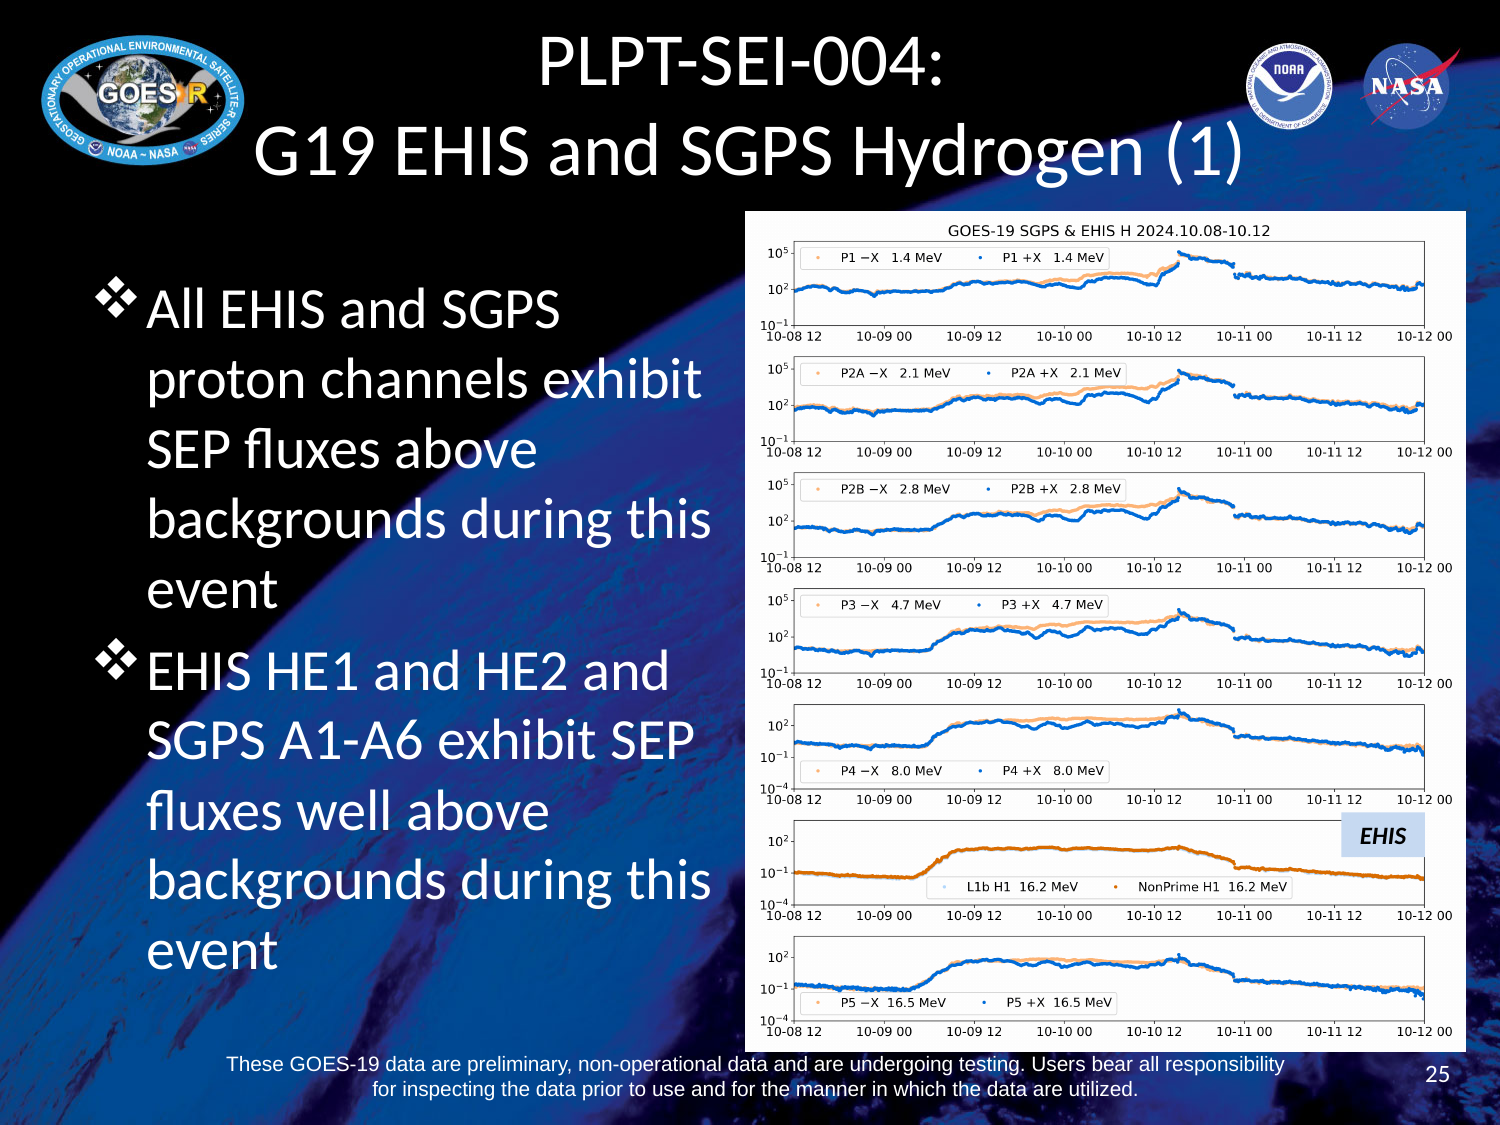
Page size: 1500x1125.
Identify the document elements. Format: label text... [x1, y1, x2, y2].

text_box These GOES-19 data are preliminary, non-operational data and are undergoing testing. Users bear all responsibility for inspecting the data prior to use and for the manner in which the data are utilized. [211, 1043, 1300, 1104]
list All EHIS and SGPS proton channels exhibit SEP fluxes above backgrounds during this event EHIS HE1 and HE2 and SGPS A1-A6 exhibit SEP fluxes well above backgrounds during this event [75, 262, 738, 1005]
picture [0, 0, 1500, 1125]
slide_number 25 [1353, 1059, 1466, 1103]
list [745, 211, 1466, 1053]
title PLPT-SEI-004: G19 EHIS and SGPS Hydrogen (1) [225, 21, 1277, 180]
